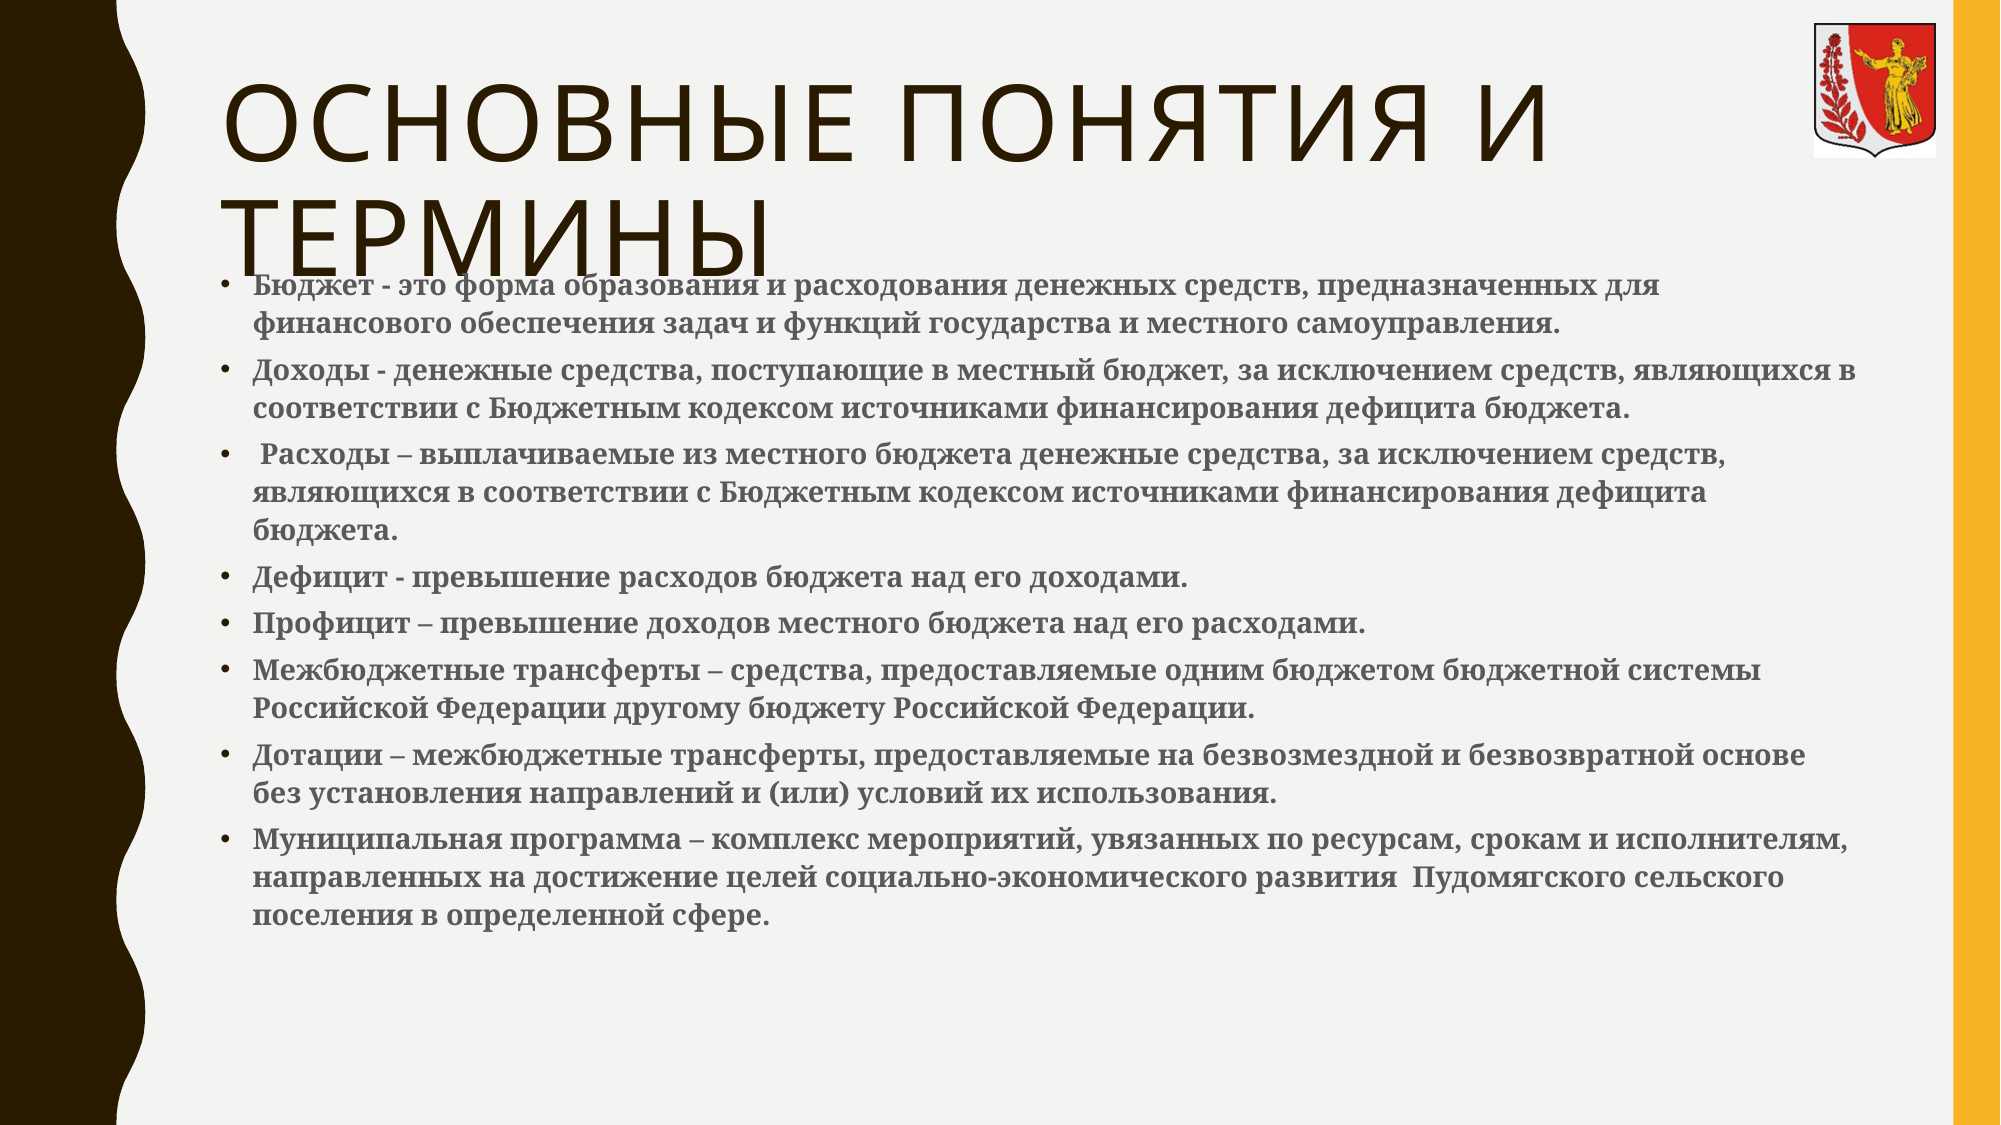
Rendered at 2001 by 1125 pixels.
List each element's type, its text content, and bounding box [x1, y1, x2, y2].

picture [1814, 23, 1936, 158]
title ОСНОВНЫЕ ПОНЯТИЯ И ТЕРМИНЫ [205, 62, 1795, 212]
list Бюджет - это форма образования и расходования денежных средств, предназначенных для финансового обеспечения задач и функций государства и местного самоуправления. Доходы - денежные средства, поступающие в местный бюджет, за исключением средств, являющихся в соответствии с Бюджетным кодексом источниками финансирования дефицита бюджета. Расходы – выплачиваемые из местного бюджета денежные средства, за исключением средств, являющихся в соответствии с Бюджетным кодексом источниками финансирования дефицита бюджета. Дефицит - превышение расходов бюджета над его доходами. Профицит – превышение доходов местного бюджета над его расходами. Межбюджетные трансферты – средства, предоставляемые одним бюджетом бюджетной системы Российской Федерации другому бюджету Российской Федерации. Дотации – межбюджетные трансферты, предоставляемые на безвозмездной и безвозвратной основе без установления направлений и (или) условий их использования. Муниципальная программа – комплекс мероприятий, увязанных по ресурсам, срокам и исполнителям, направленных на достижение целей социально-экономического развития Пудомягского сельского поселения в определенной сфере. [205, 212, 1875, 965]
